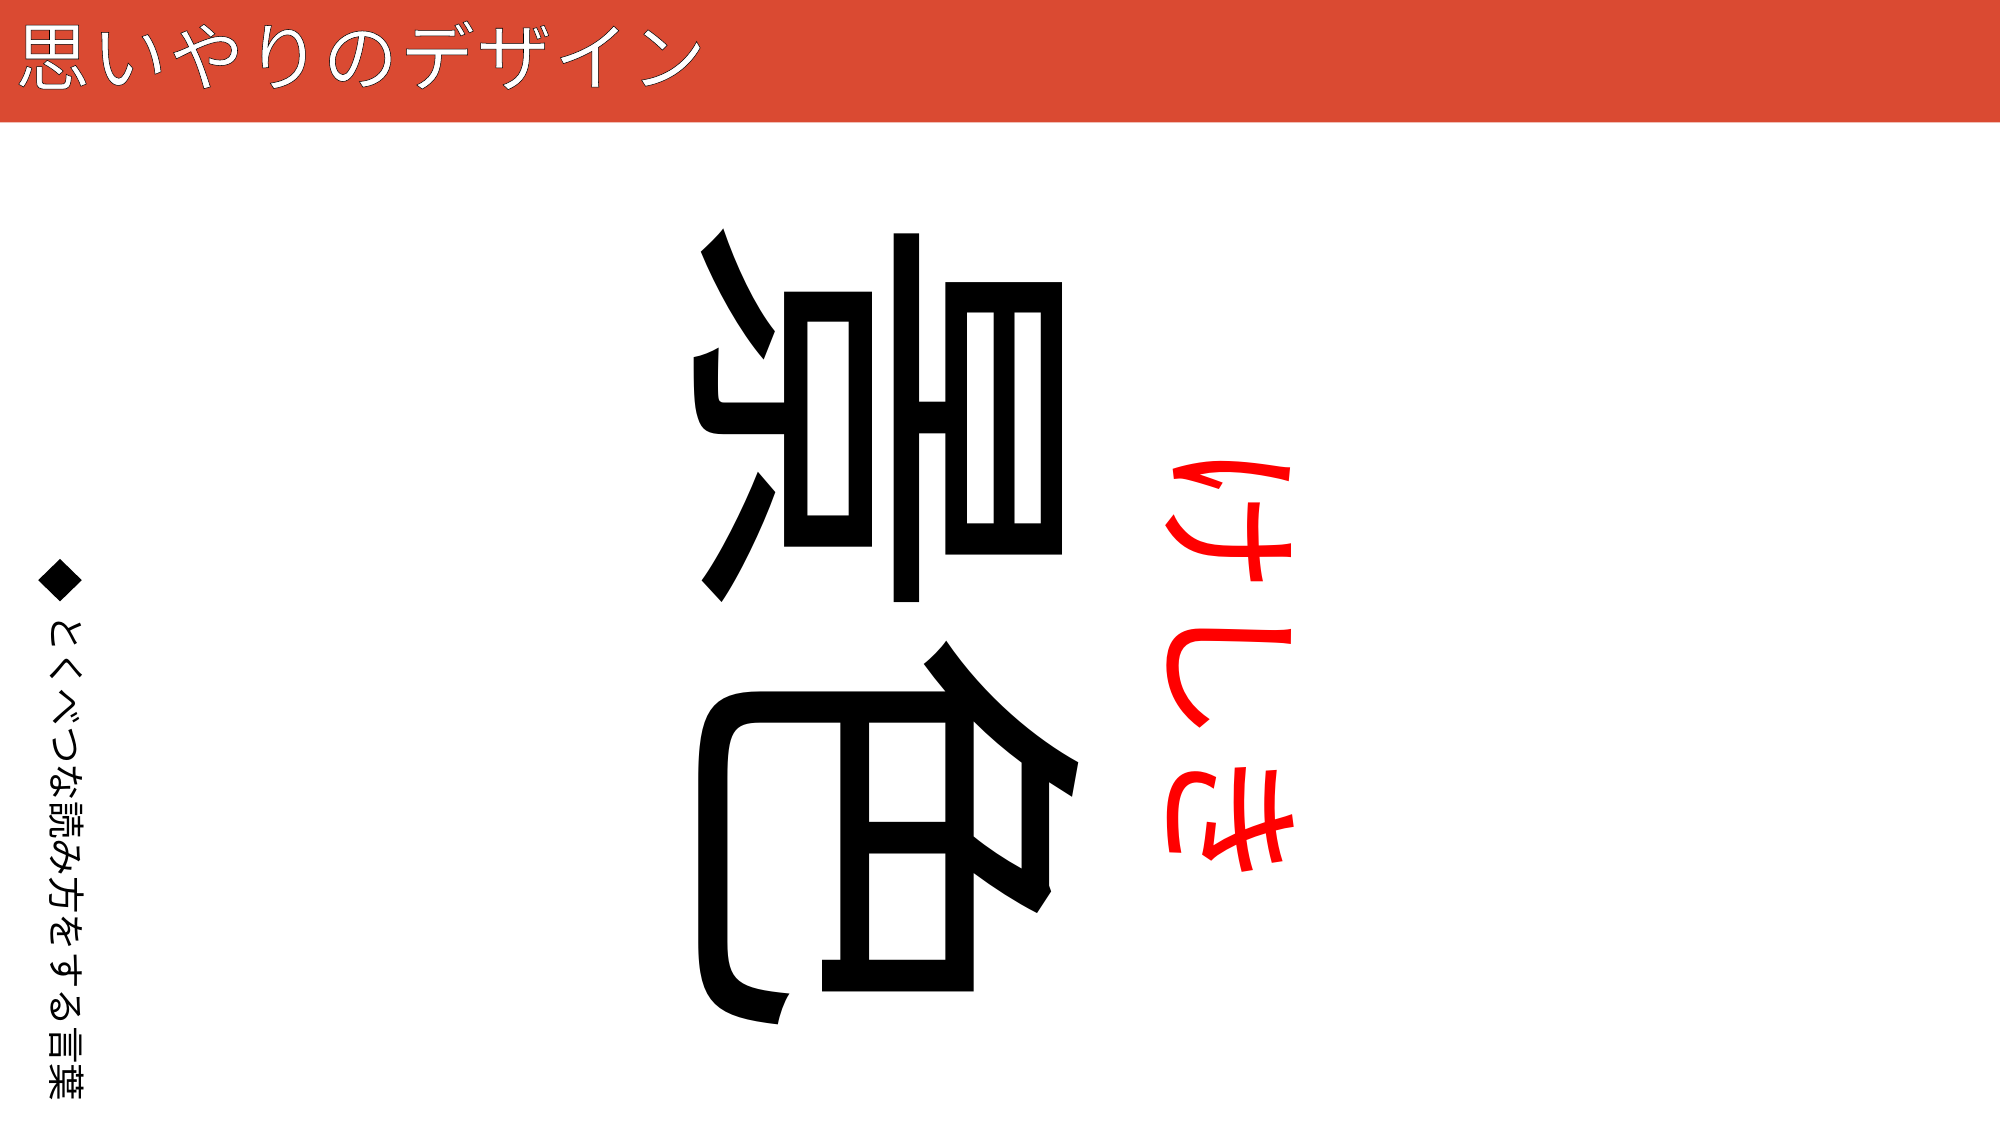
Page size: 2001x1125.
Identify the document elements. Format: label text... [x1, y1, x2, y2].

text_box けしき [1119, 428, 1332, 899]
text_box 景色 [616, 195, 1152, 1125]
title 思いやりのデザイン [0, 0, 1712, 123]
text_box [22, 560, 98, 1108]
slide_number 60 [1712, 0, 2000, 123]
